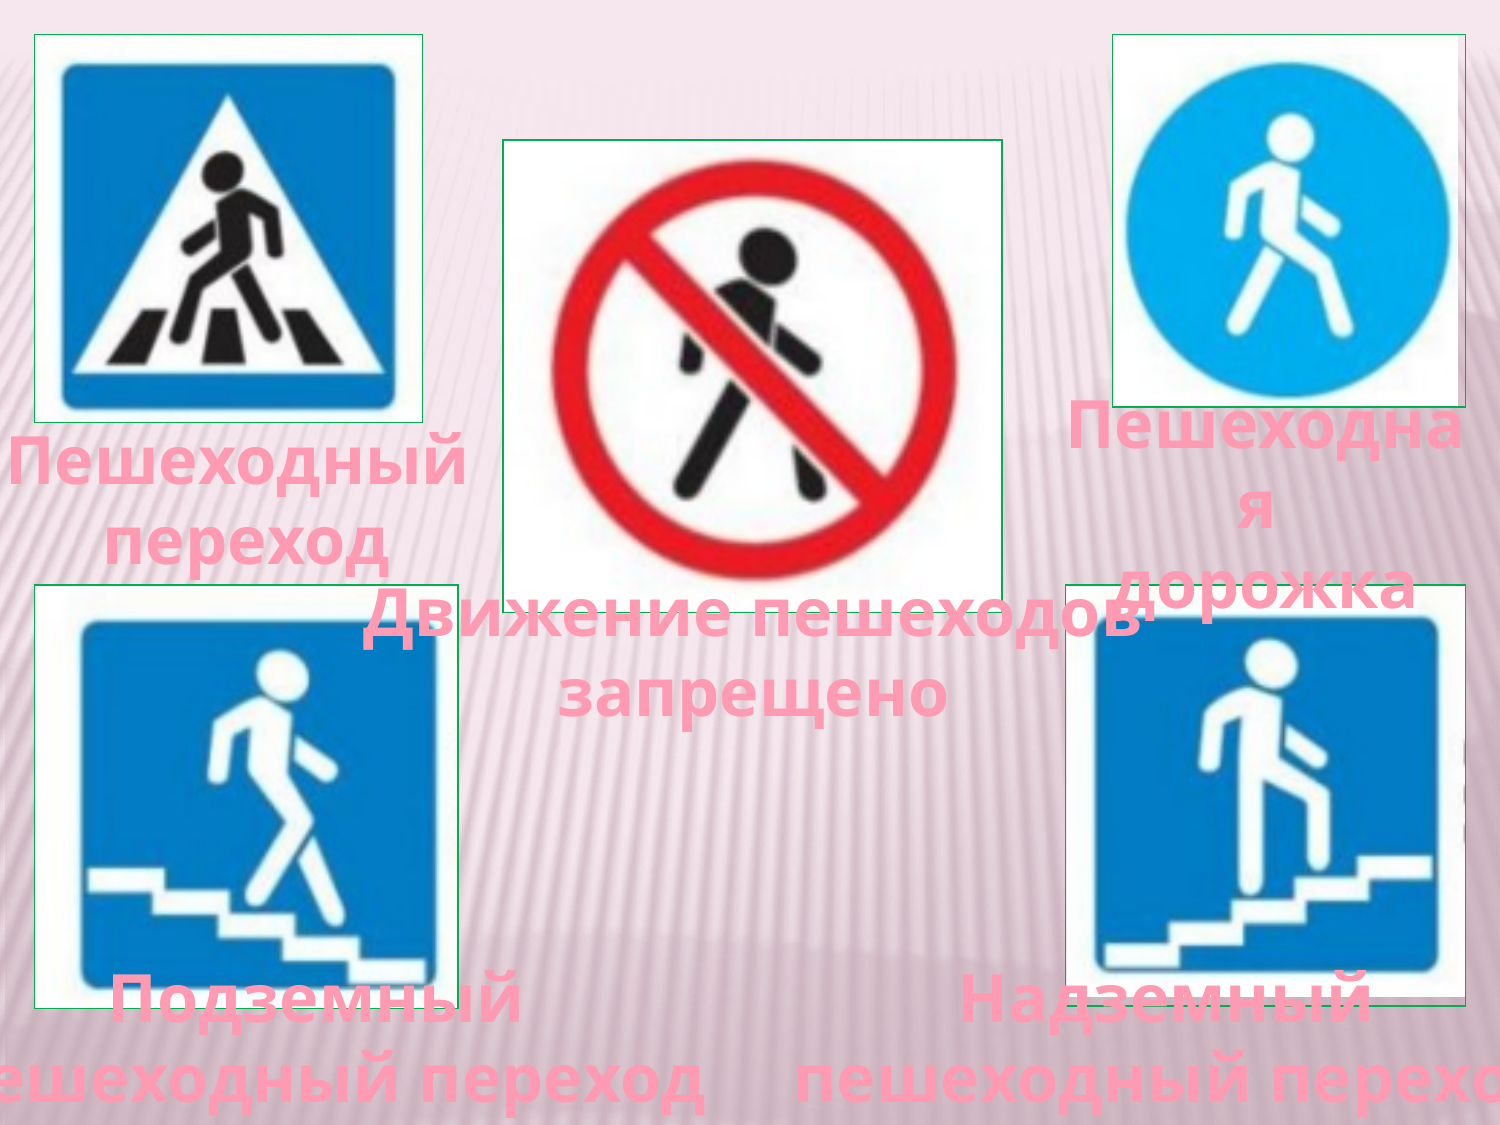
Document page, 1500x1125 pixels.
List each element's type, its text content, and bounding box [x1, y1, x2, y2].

text_box Пешеходная дорожка [1031, 374, 1500, 630]
picture [34, 34, 423, 423]
picture [34, 585, 458, 1009]
picture [1066, 585, 1466, 1006]
text_box Пешеходный переход [0, 410, 493, 585]
text_box Движение пешеходов запрещено [348, 562, 1159, 738]
picture [1112, 34, 1466, 407]
text_box Подземный пешеходный переход [0, 948, 722, 1124]
text_box Надземный пешеходный переход [778, 948, 1500, 1124]
picture [503, 140, 1002, 613]
